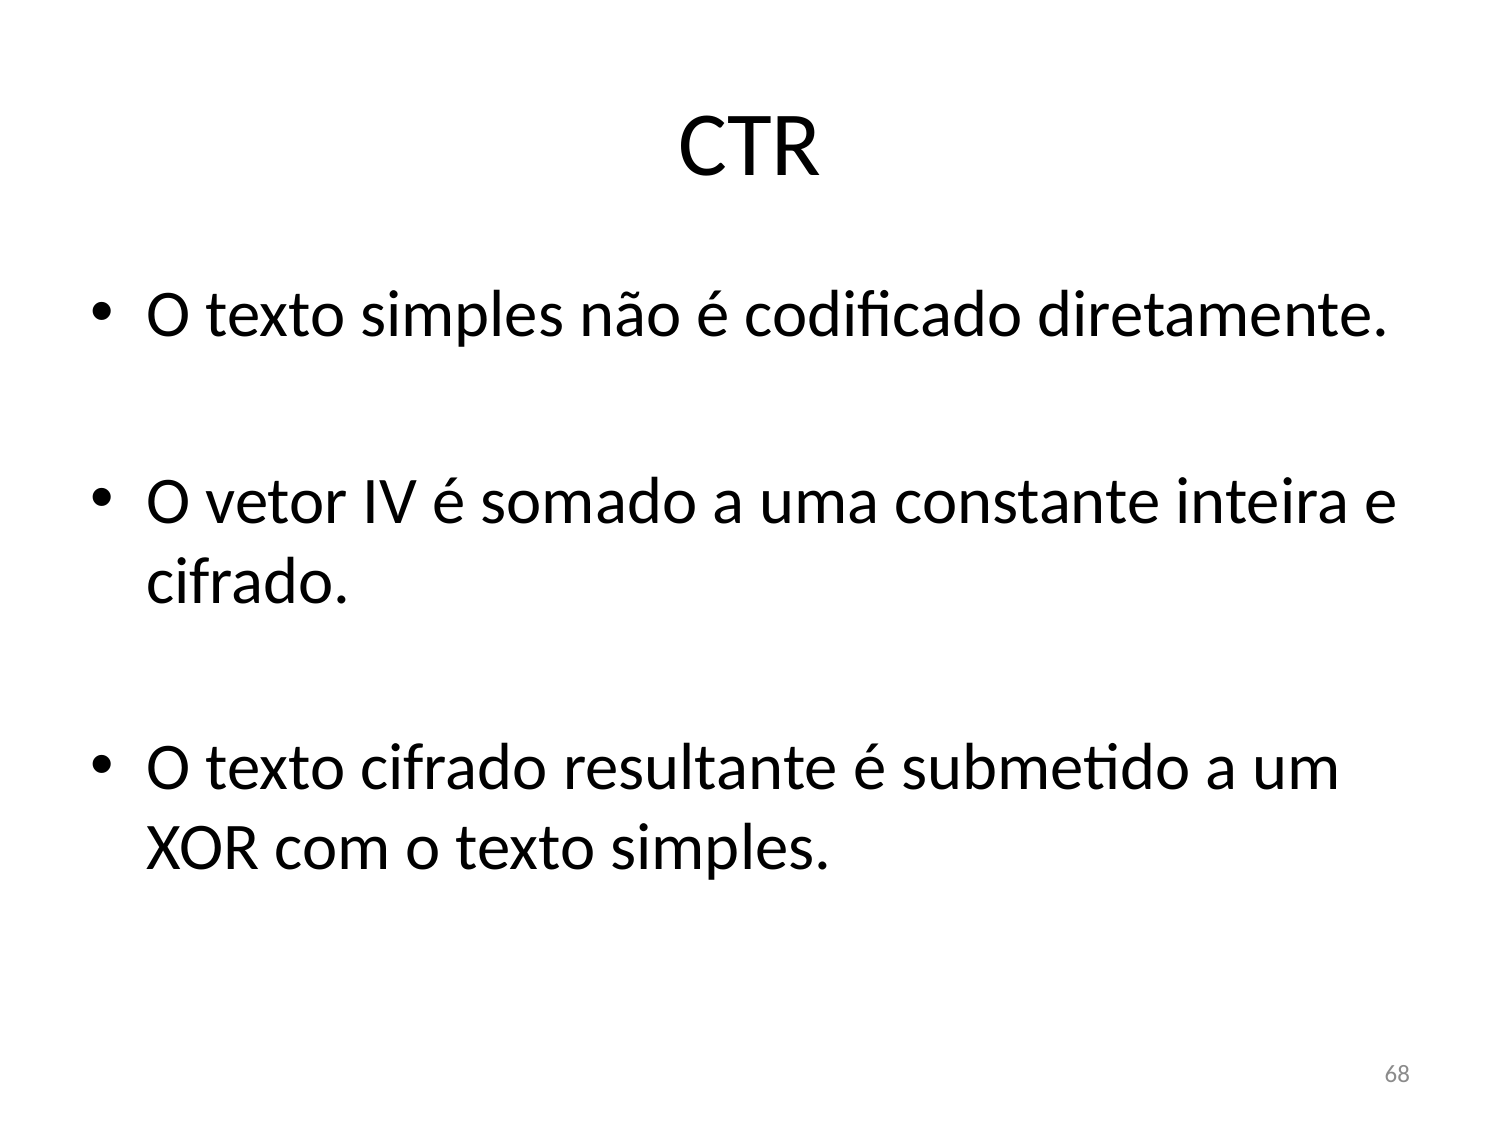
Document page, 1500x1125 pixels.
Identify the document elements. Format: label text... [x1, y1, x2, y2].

slide_number 68 [1074, 1042, 1425, 1103]
list O texto simples não é codificado diretamente. O vetor IV é somado a uma constante inteira e cifrado. O texto cifrado resultante é submetido a um XOR com o texto simples. [75, 262, 1425, 1005]
title CTR [75, 45, 1425, 233]
